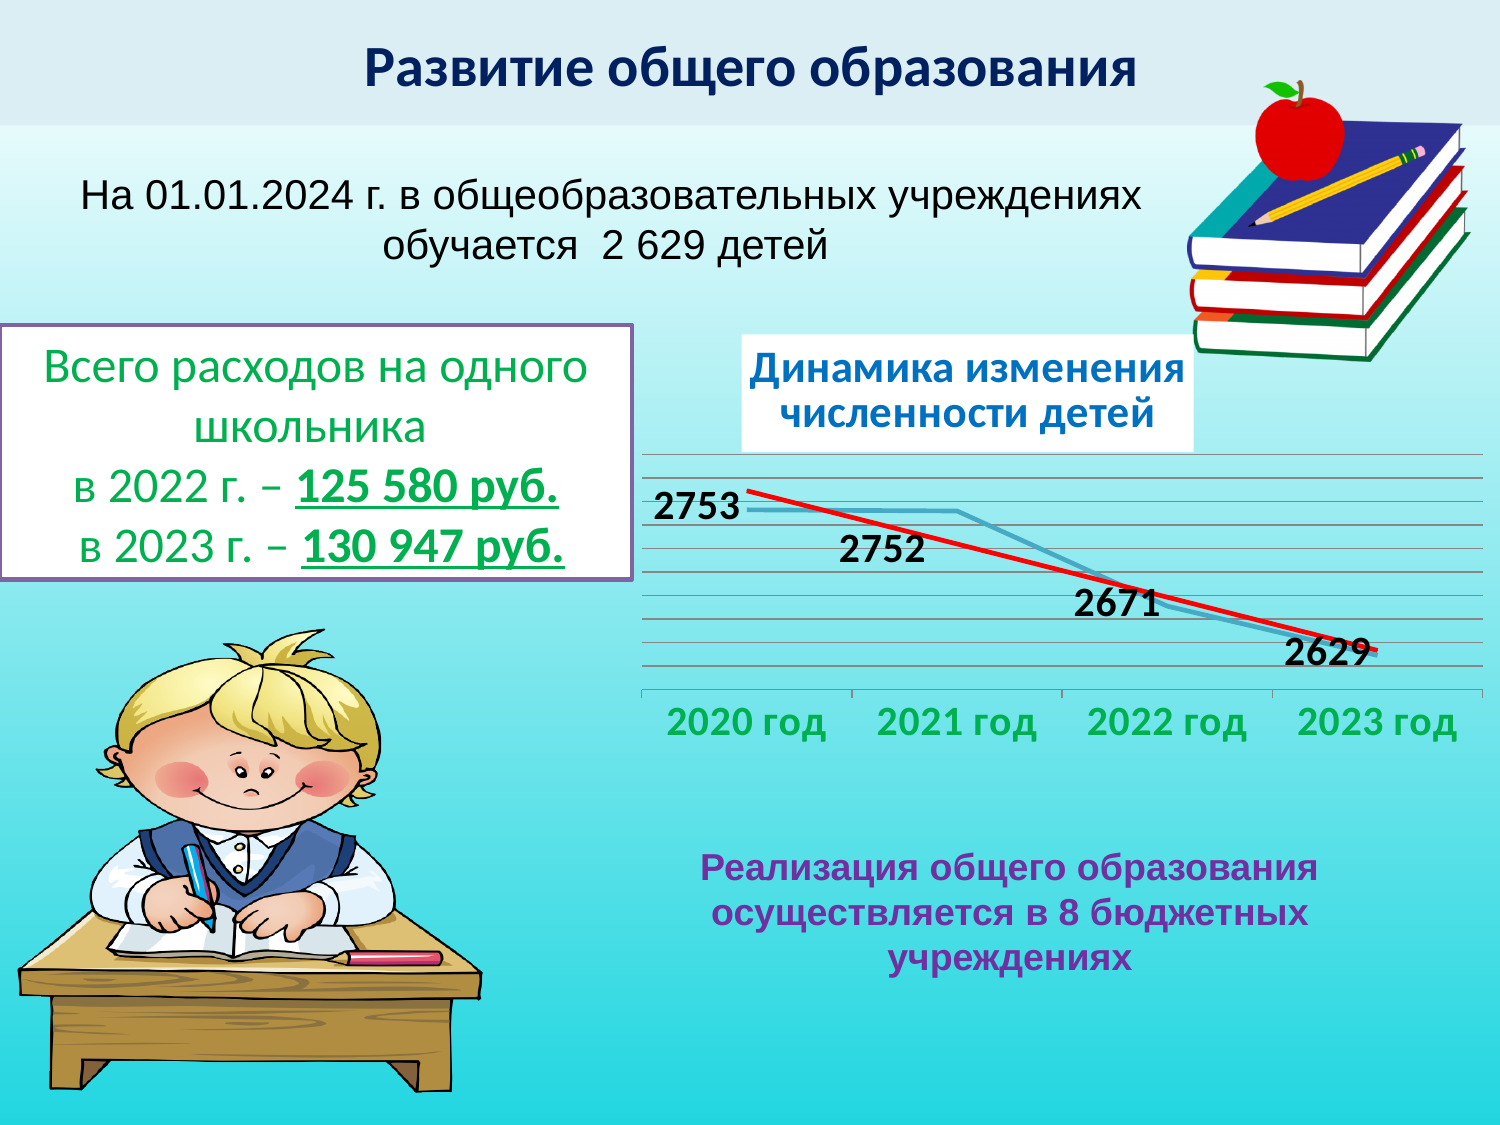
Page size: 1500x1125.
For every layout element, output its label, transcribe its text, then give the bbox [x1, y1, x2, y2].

title Развитие общего образования [0, 0, 1500, 126]
text_box Реализация общего образования осуществляется в 8 бюджетных учреждениях [596, 790, 1424, 1031]
picture [1186, 79, 1471, 302]
text_box Всего расходов на одного школьника в 2022 г. – 125 580 руб. в 2023 г. – 130 947 руб. [0, 323, 626, 582]
chart [631, 302, 1486, 781]
text_box На 01.01.2024 г. в общеобразовательных учреждениях обучается 2 629 детей [0, 160, 1181, 276]
picture [17, 628, 484, 1094]
